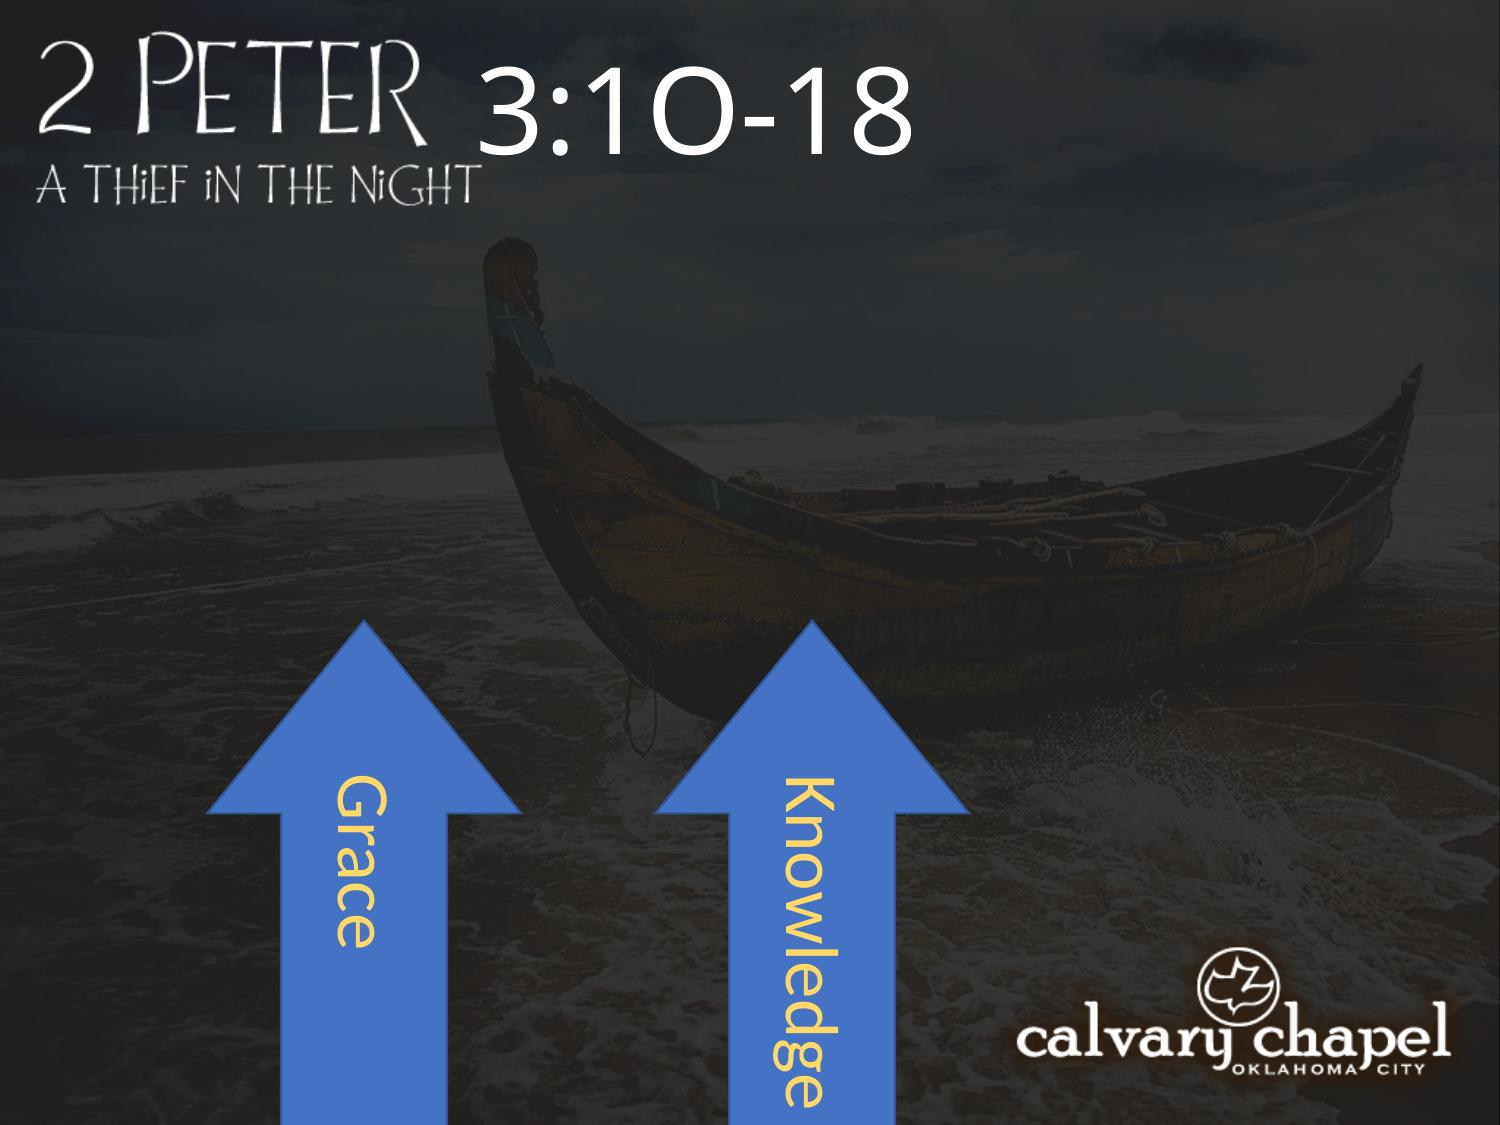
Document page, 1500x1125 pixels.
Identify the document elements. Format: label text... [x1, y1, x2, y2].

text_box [655, 620, 970, 1125]
picture [0, 0, 1500, 1125]
text_box 3:1O-18 [461, 26, 1023, 187]
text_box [206, 620, 522, 1125]
